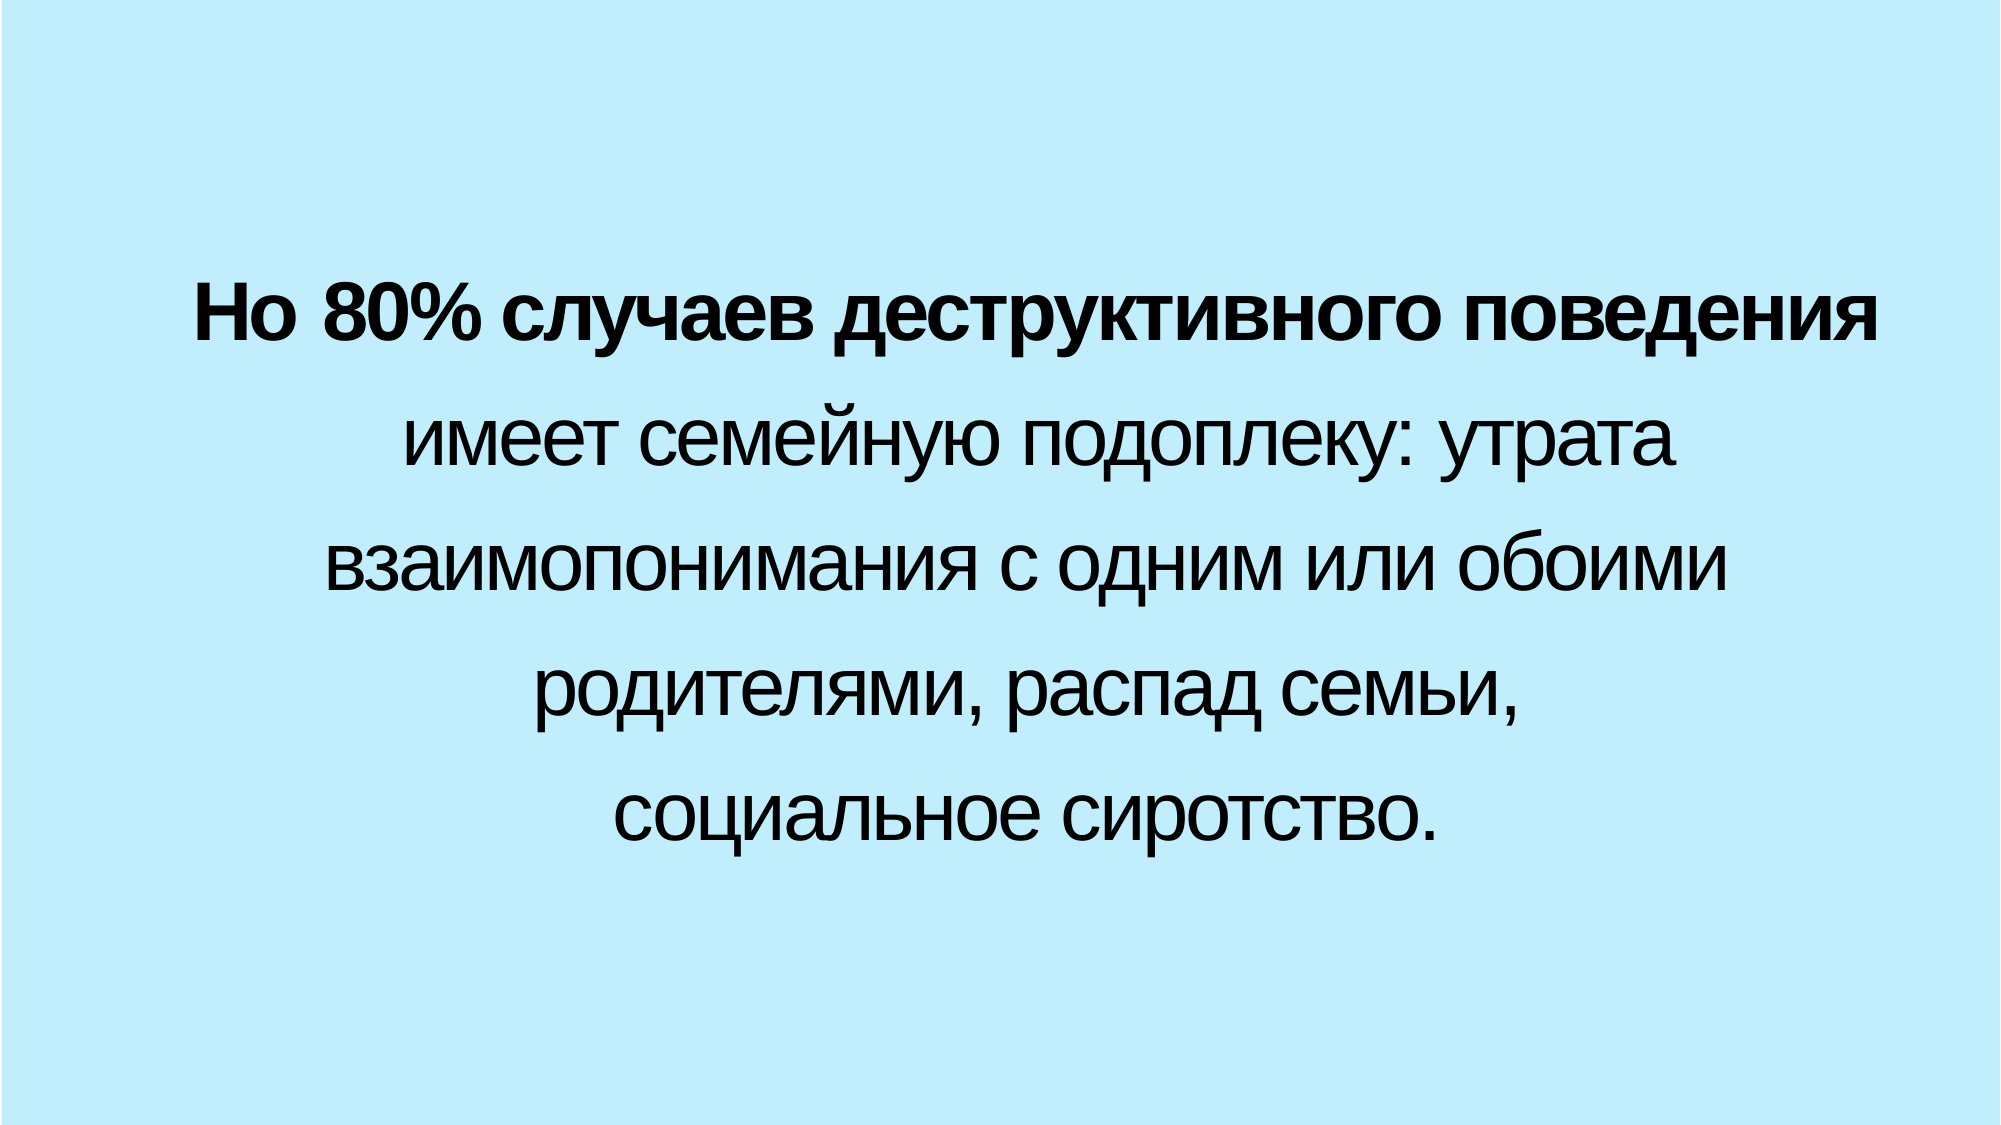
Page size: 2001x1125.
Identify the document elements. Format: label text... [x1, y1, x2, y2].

list Но 80% случаев деструктивного поведения имеет семейную подоплеку: утрата взаимопонимания с одним или обоими родителями, распад семьи, социальное сиротство. [1, 0, 2000, 1125]
